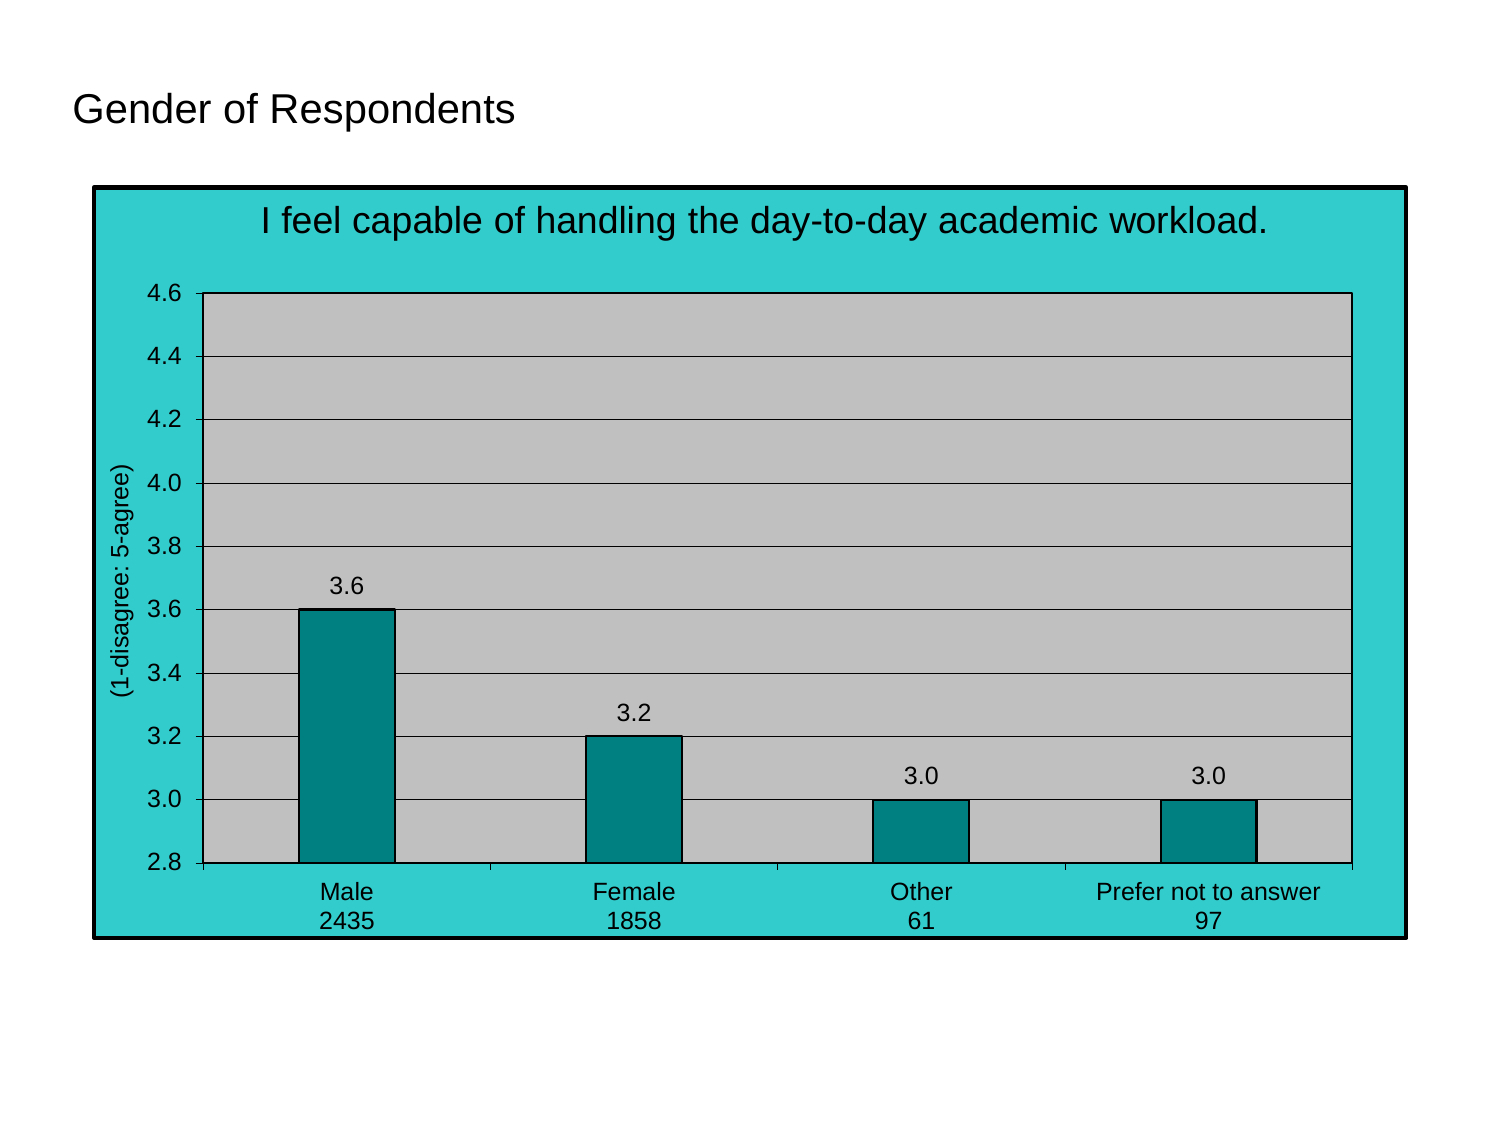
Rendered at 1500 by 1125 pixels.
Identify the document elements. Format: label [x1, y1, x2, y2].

picture [91, 185, 1409, 940]
